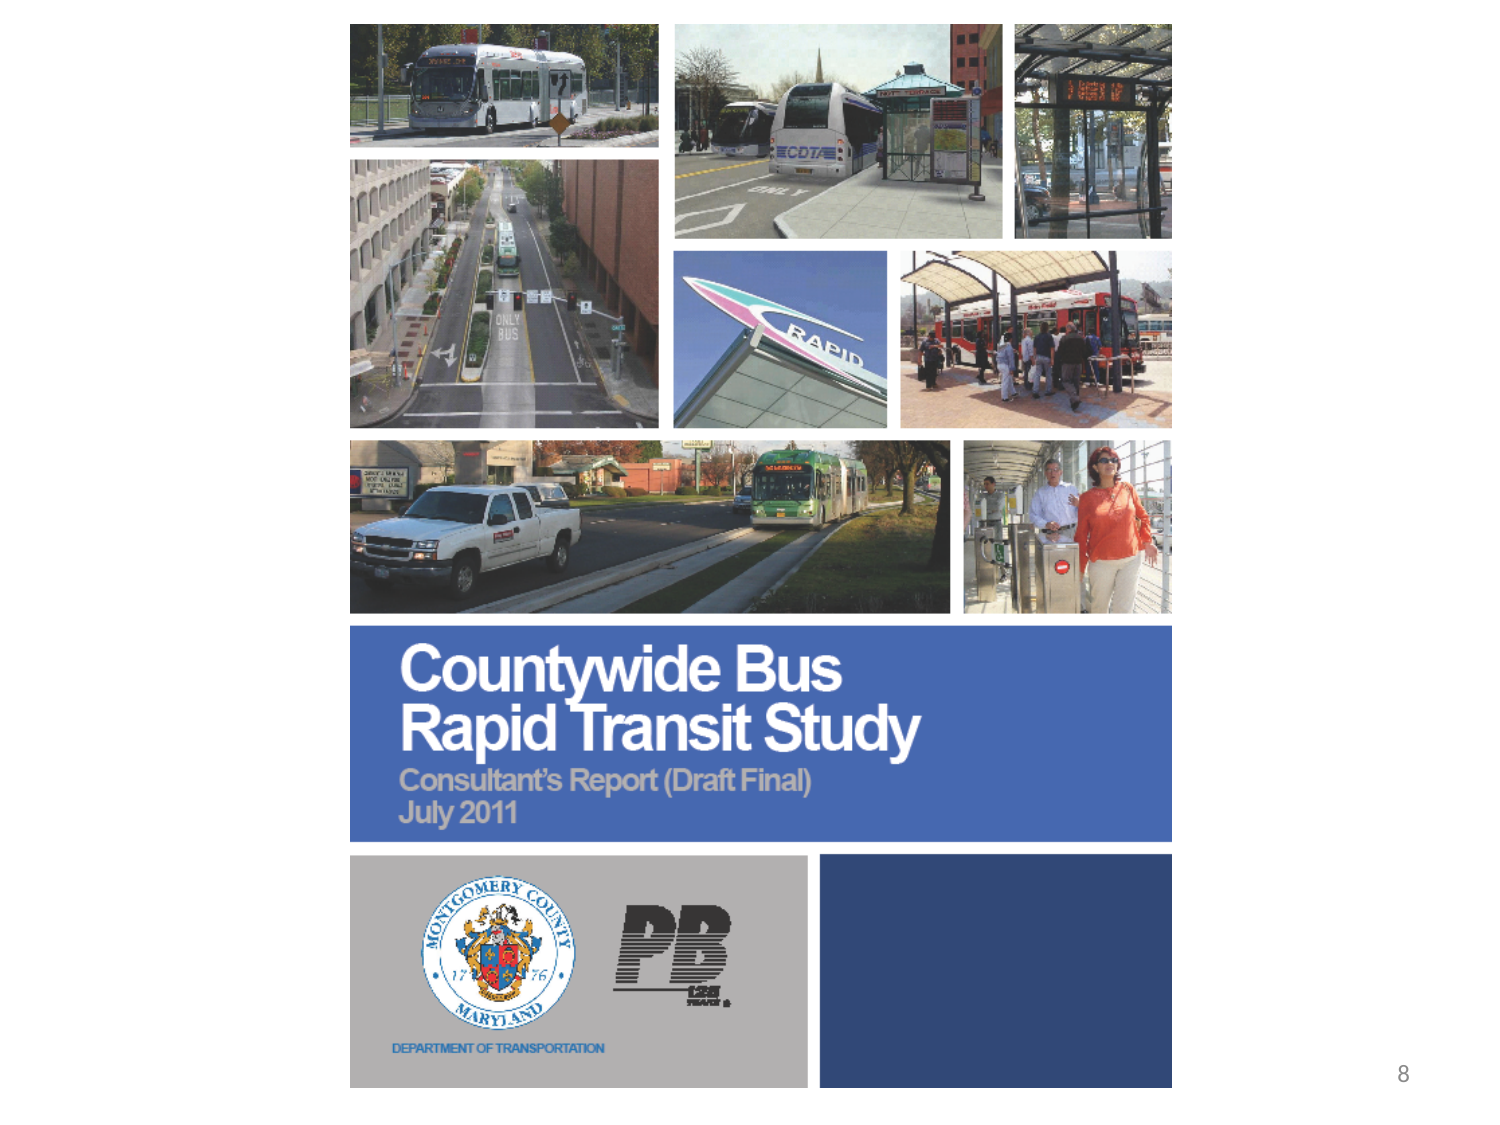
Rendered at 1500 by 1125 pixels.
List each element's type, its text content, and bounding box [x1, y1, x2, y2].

slide_number 8 [1074, 1042, 1425, 1103]
picture [349, 24, 1172, 1088]
